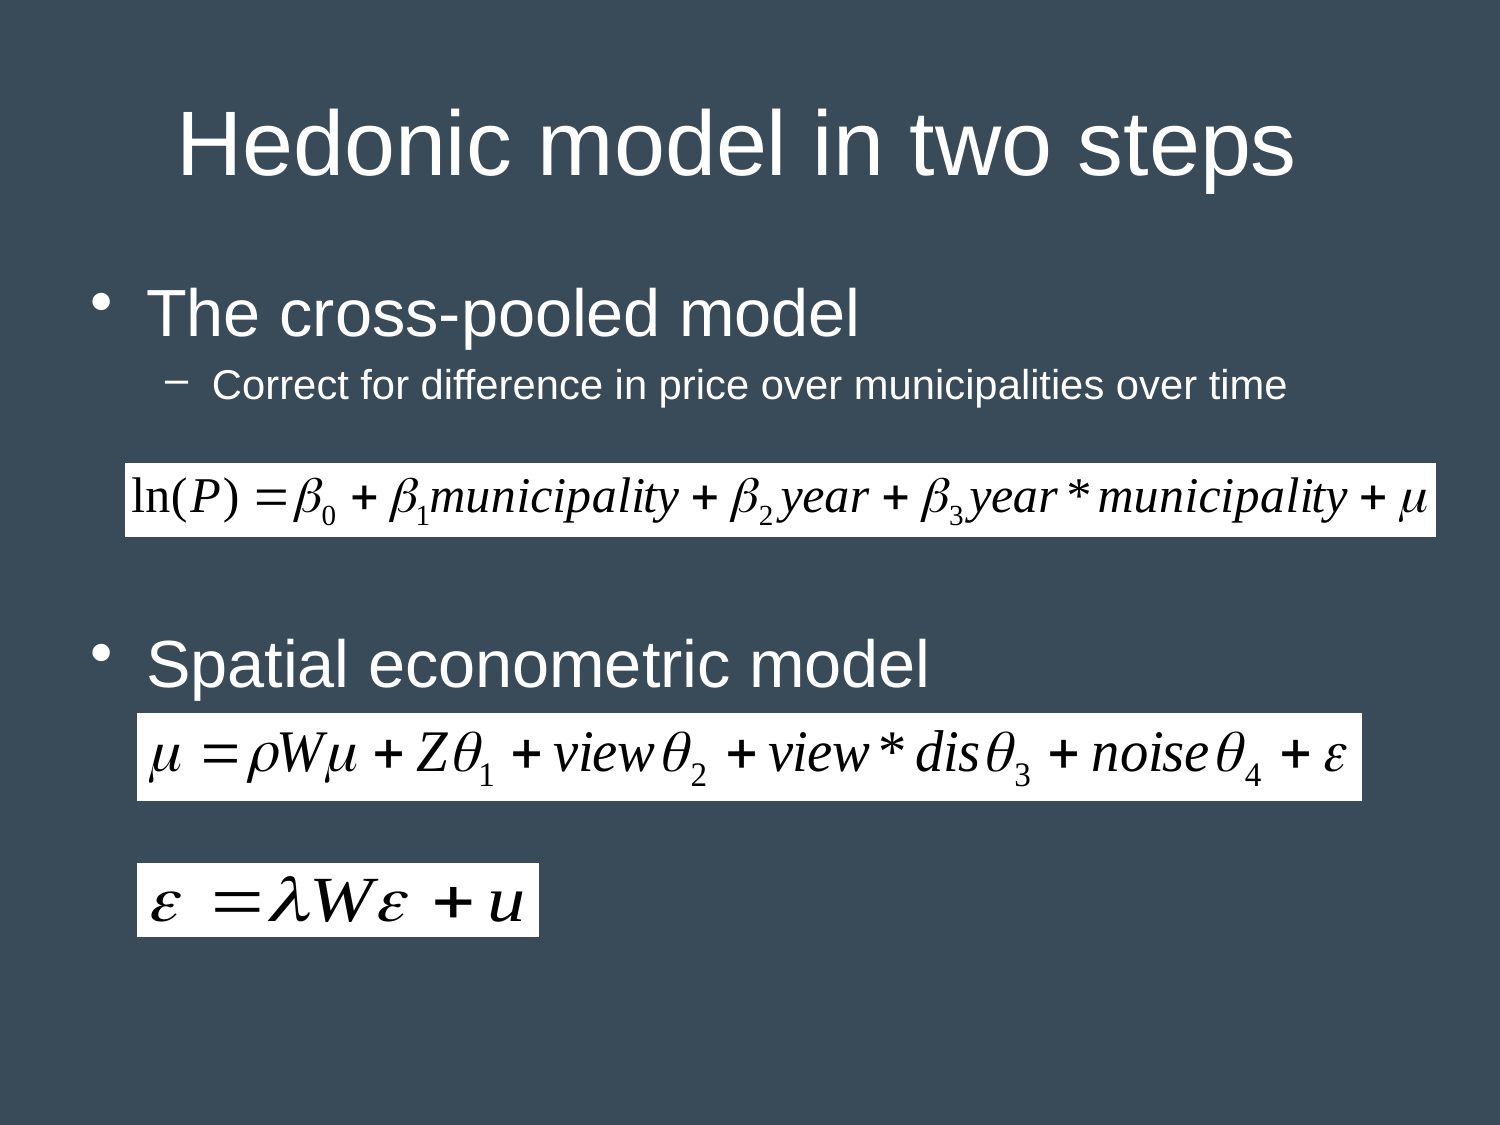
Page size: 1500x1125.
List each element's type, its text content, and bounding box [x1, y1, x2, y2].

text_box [124, 462, 1437, 538]
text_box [137, 712, 1363, 801]
title Hedonic model in two steps [74, 44, 1426, 233]
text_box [137, 862, 540, 938]
list The cross-pooled model Correct for difference in price over municipalities over time Spatial econometric model [74, 262, 1426, 1006]
